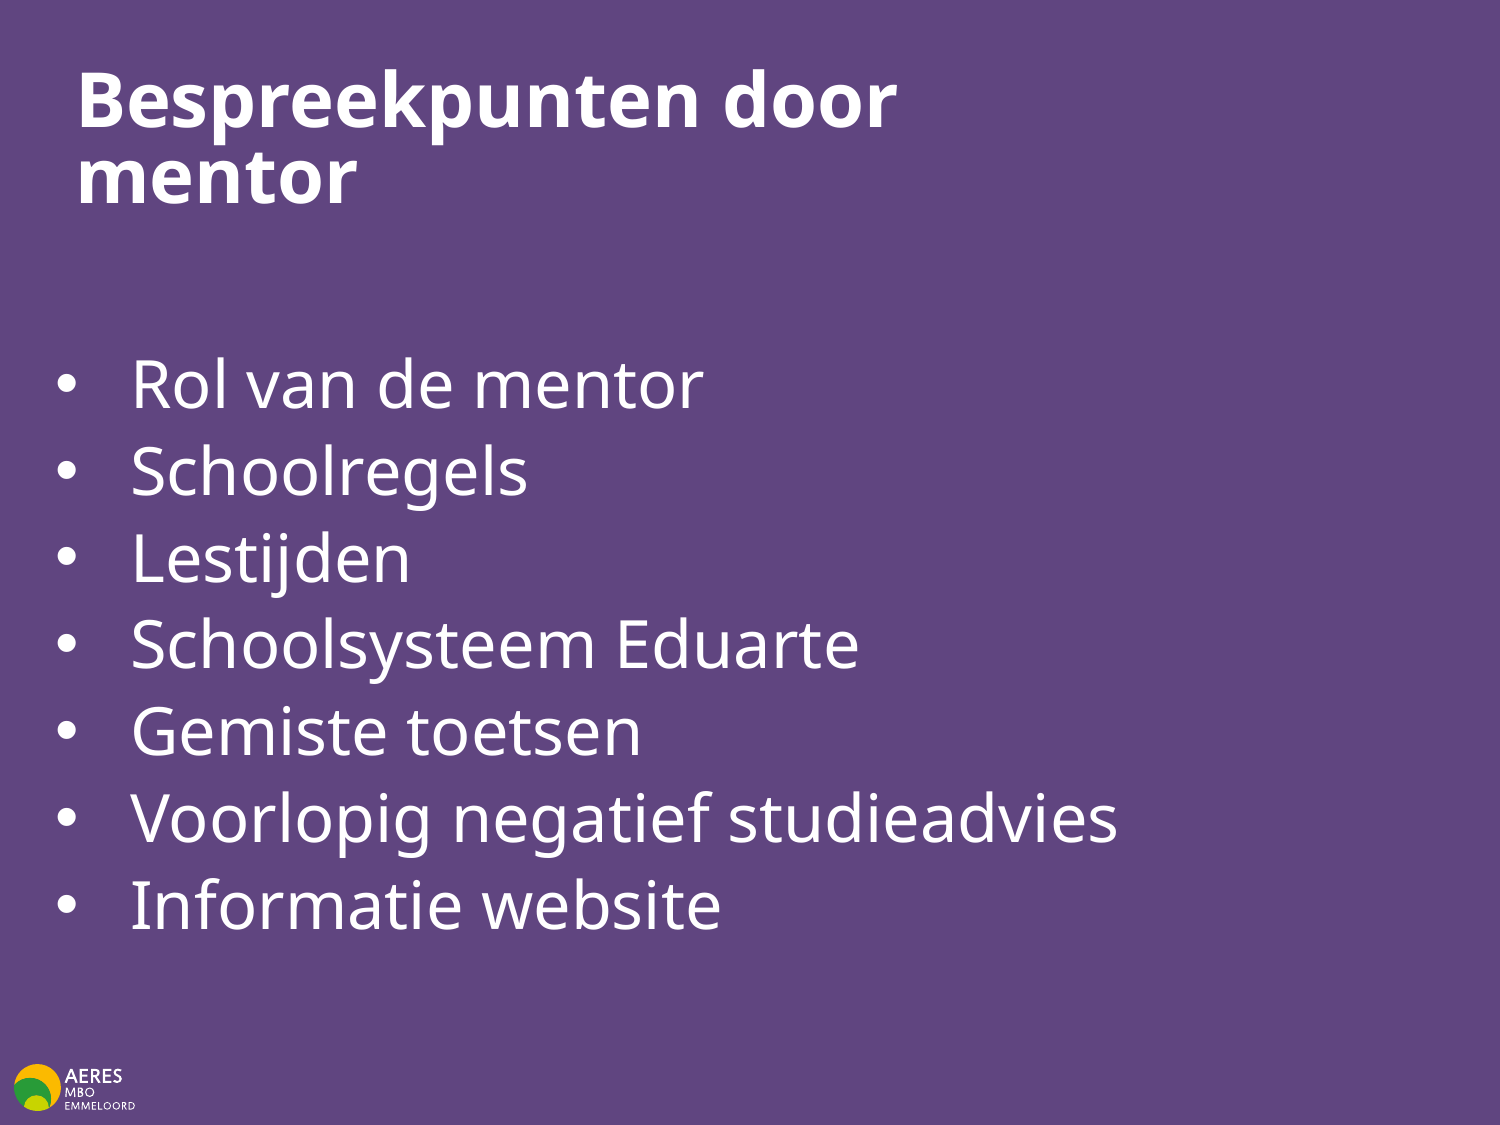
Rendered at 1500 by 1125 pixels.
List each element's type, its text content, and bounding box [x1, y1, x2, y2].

list Rol van de mentor Schoolregels Lestijden Schoolsysteem Eduarte Gemiste toetsen Voorlopig negatief studieadvies Informatie website [55, 354, 1445, 1125]
title Bespreekpunten door mentor [75, 67, 1426, 219]
